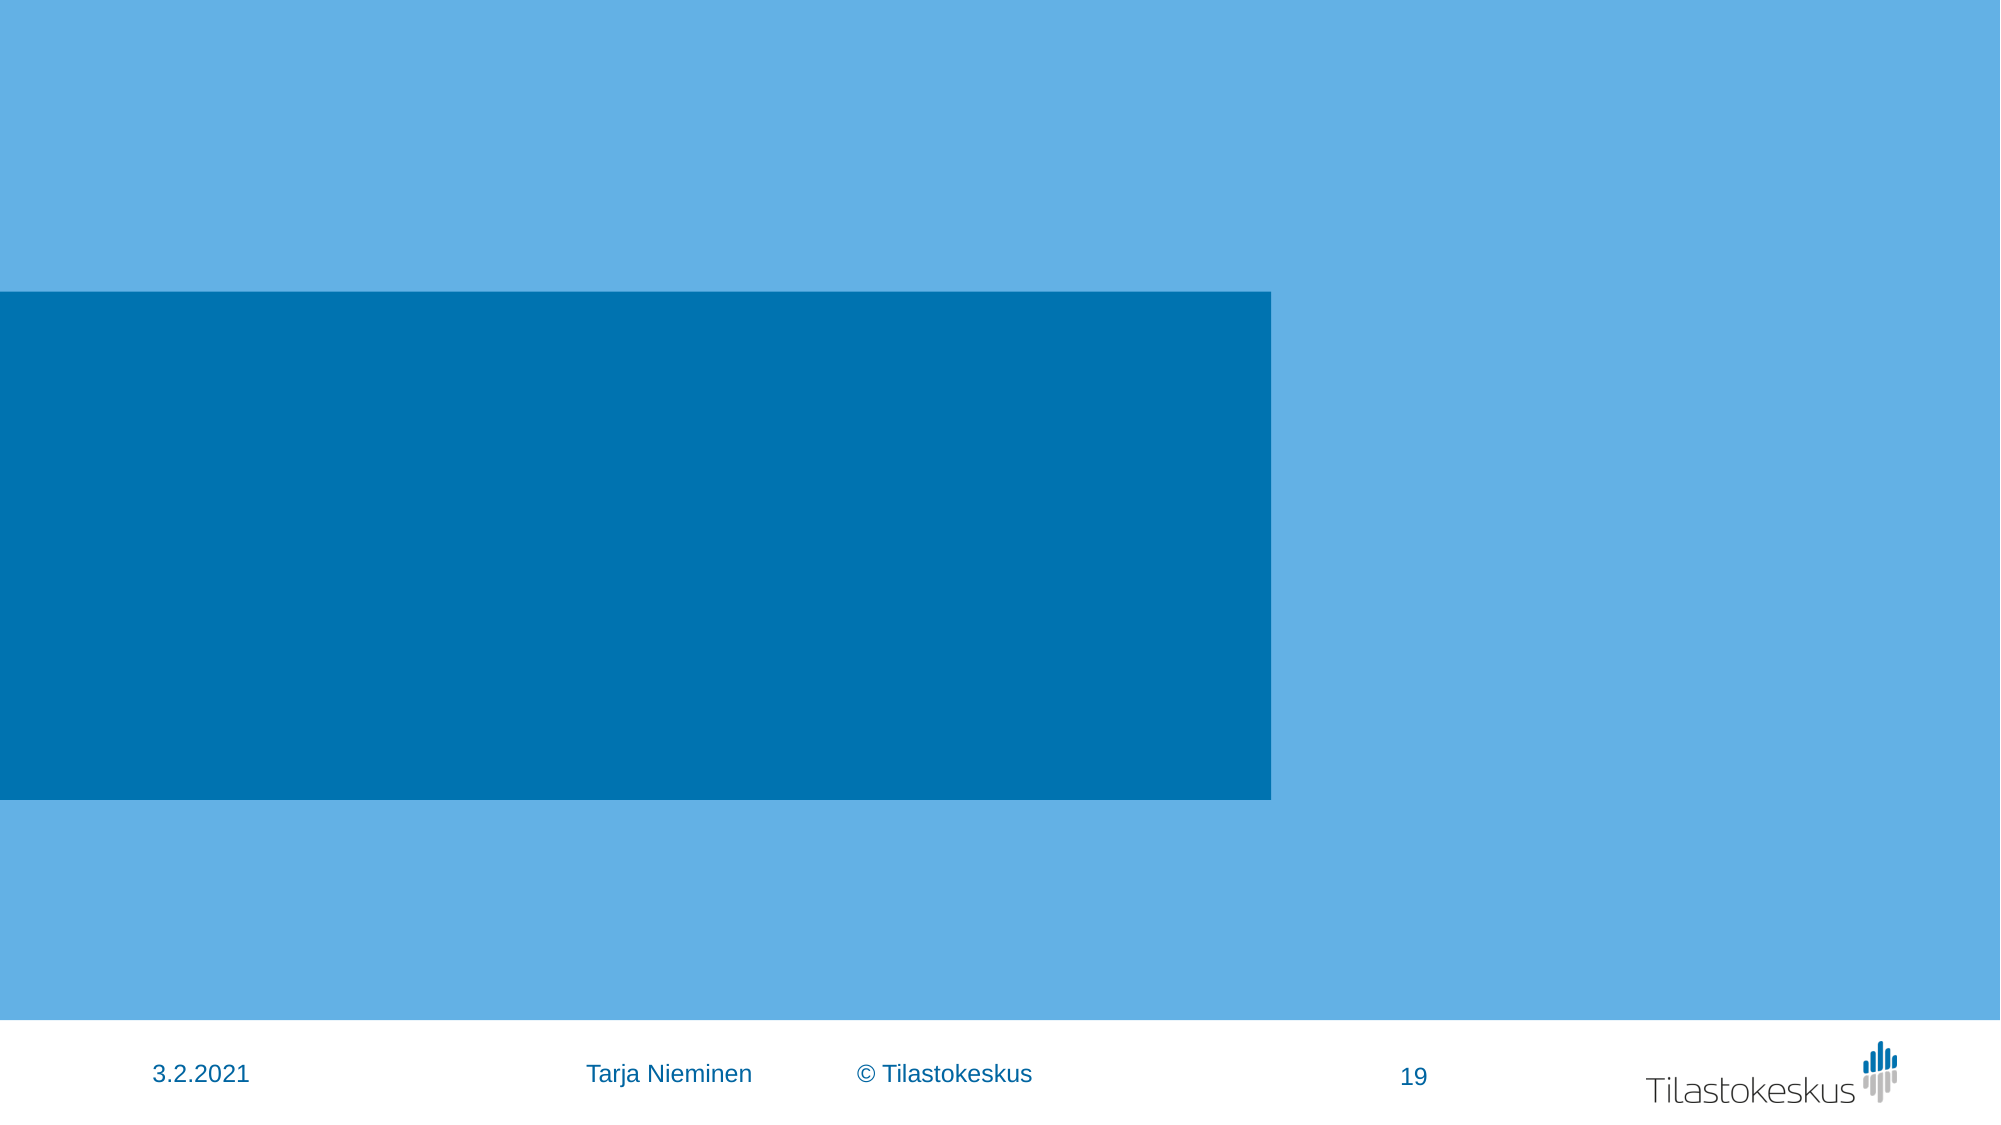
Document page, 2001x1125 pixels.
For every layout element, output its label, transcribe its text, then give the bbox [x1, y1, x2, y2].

slide_number 19 [1369, 1045, 1443, 1106]
footer Tarja Nieminen © Tilastokeskus [428, 1042, 1193, 1103]
picture [1646, 1041, 1897, 1103]
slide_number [137, 1042, 428, 1103]
